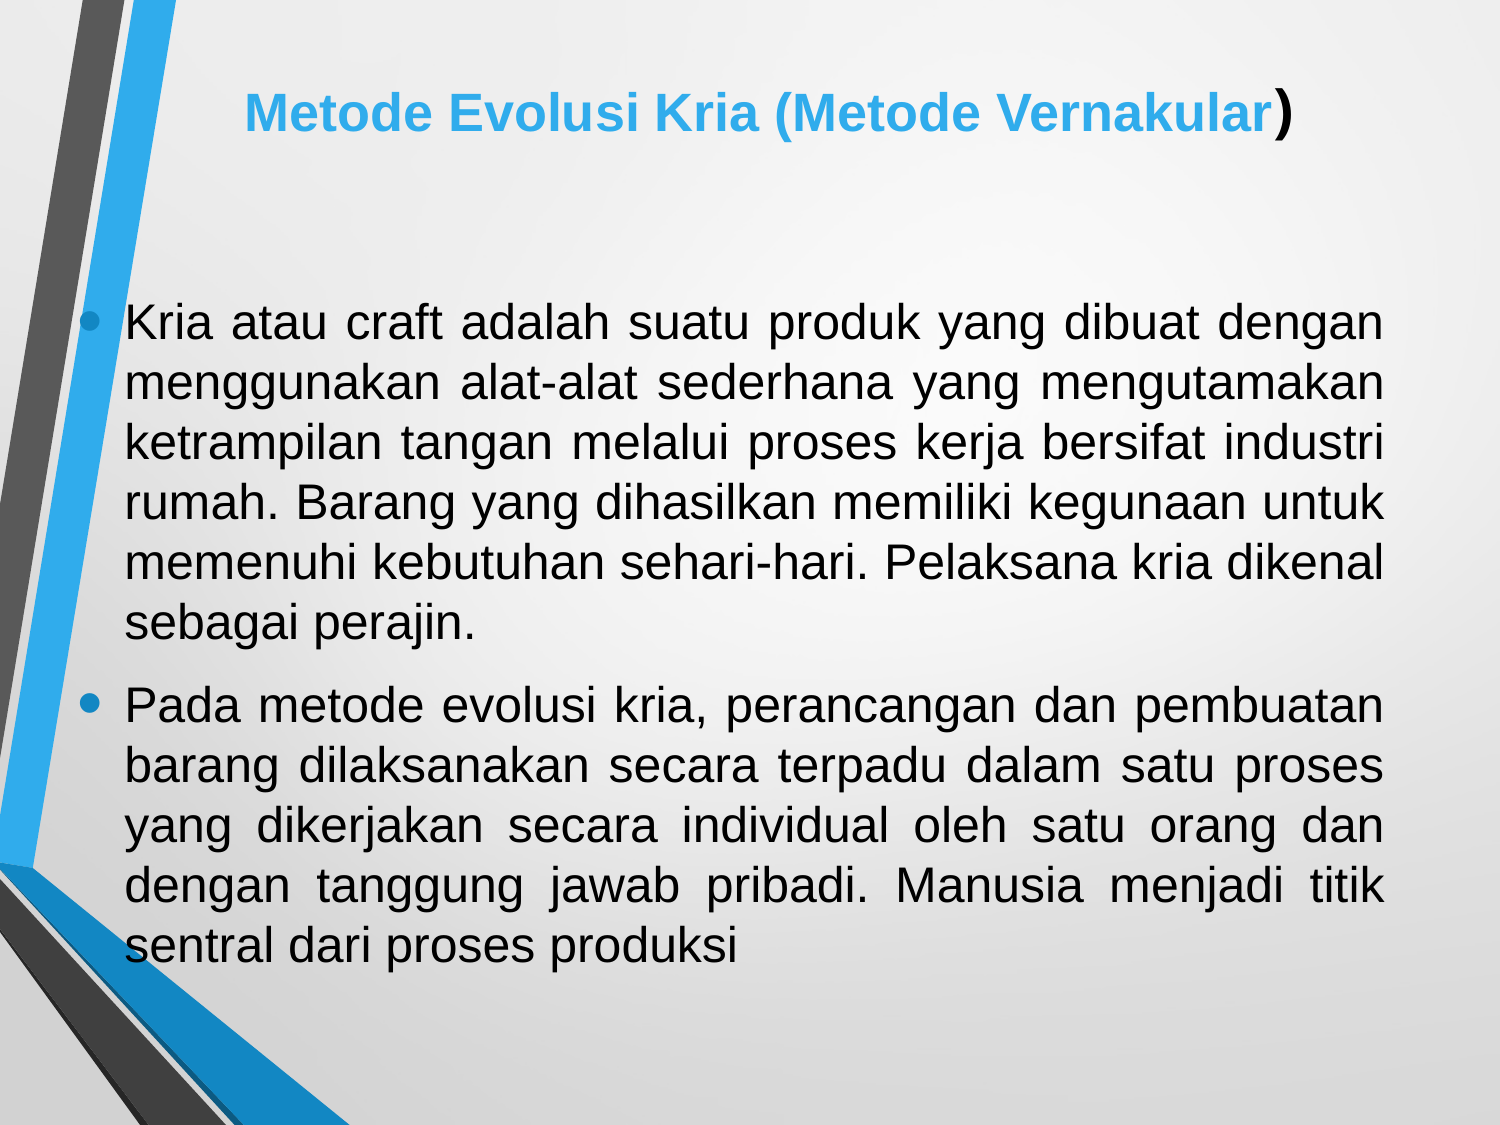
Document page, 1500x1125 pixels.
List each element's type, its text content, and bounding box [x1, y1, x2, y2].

title Metode Evolusi Kria (Metode Vernakular) [99, 62, 1438, 225]
list Kria atau craft adalah suatu produk yang dibuat dengan menggunakan alat-alat sederhana yang mengutamakan ketrampilan tangan melalui proses kerja bersifat industri rumah. Barang yang dihasilkan memiliki kegunaan untuk memenuhi kebutuhan sehari-hari. Pelaksana kria dikenal sebagai perajin. Pada metode evolusi kria, perancangan dan pembuatan barang dilaksanakan secara terpadu dalam satu proses yang dikerjakan secara individual oleh satu orang dan dengan tanggung jawab pribadi. Manusia menjadi titik sentral dari proses produksi [62, 262, 1400, 1000]
